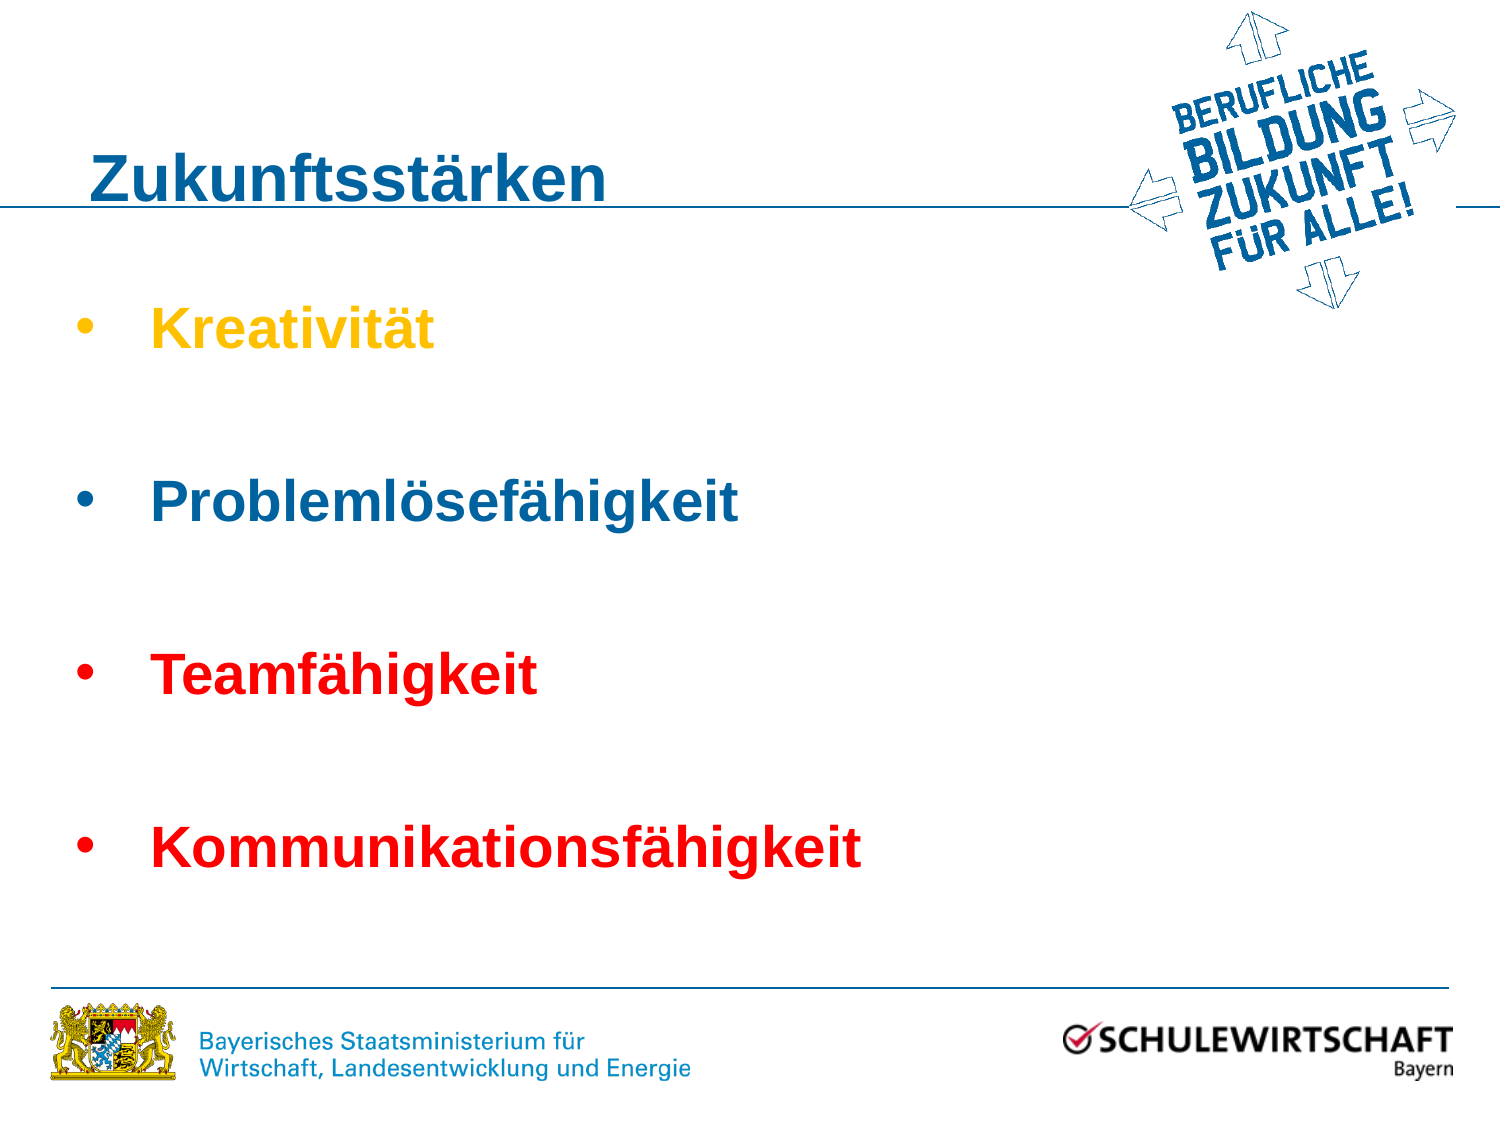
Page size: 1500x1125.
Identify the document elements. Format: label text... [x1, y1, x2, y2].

picture [1129, 11, 1456, 309]
picture [539, 1066, 544, 1074]
title Zukunftsstärken [75, 127, 1122, 230]
picture [661, 1066, 667, 1081]
picture [50, 1003, 690, 1081]
list Kreativität Problemlösefähigkeit Teamfähigkeit Kommunikationsfähigkeit [75, 284, 1423, 966]
picture [1063, 1021, 1453, 1081]
